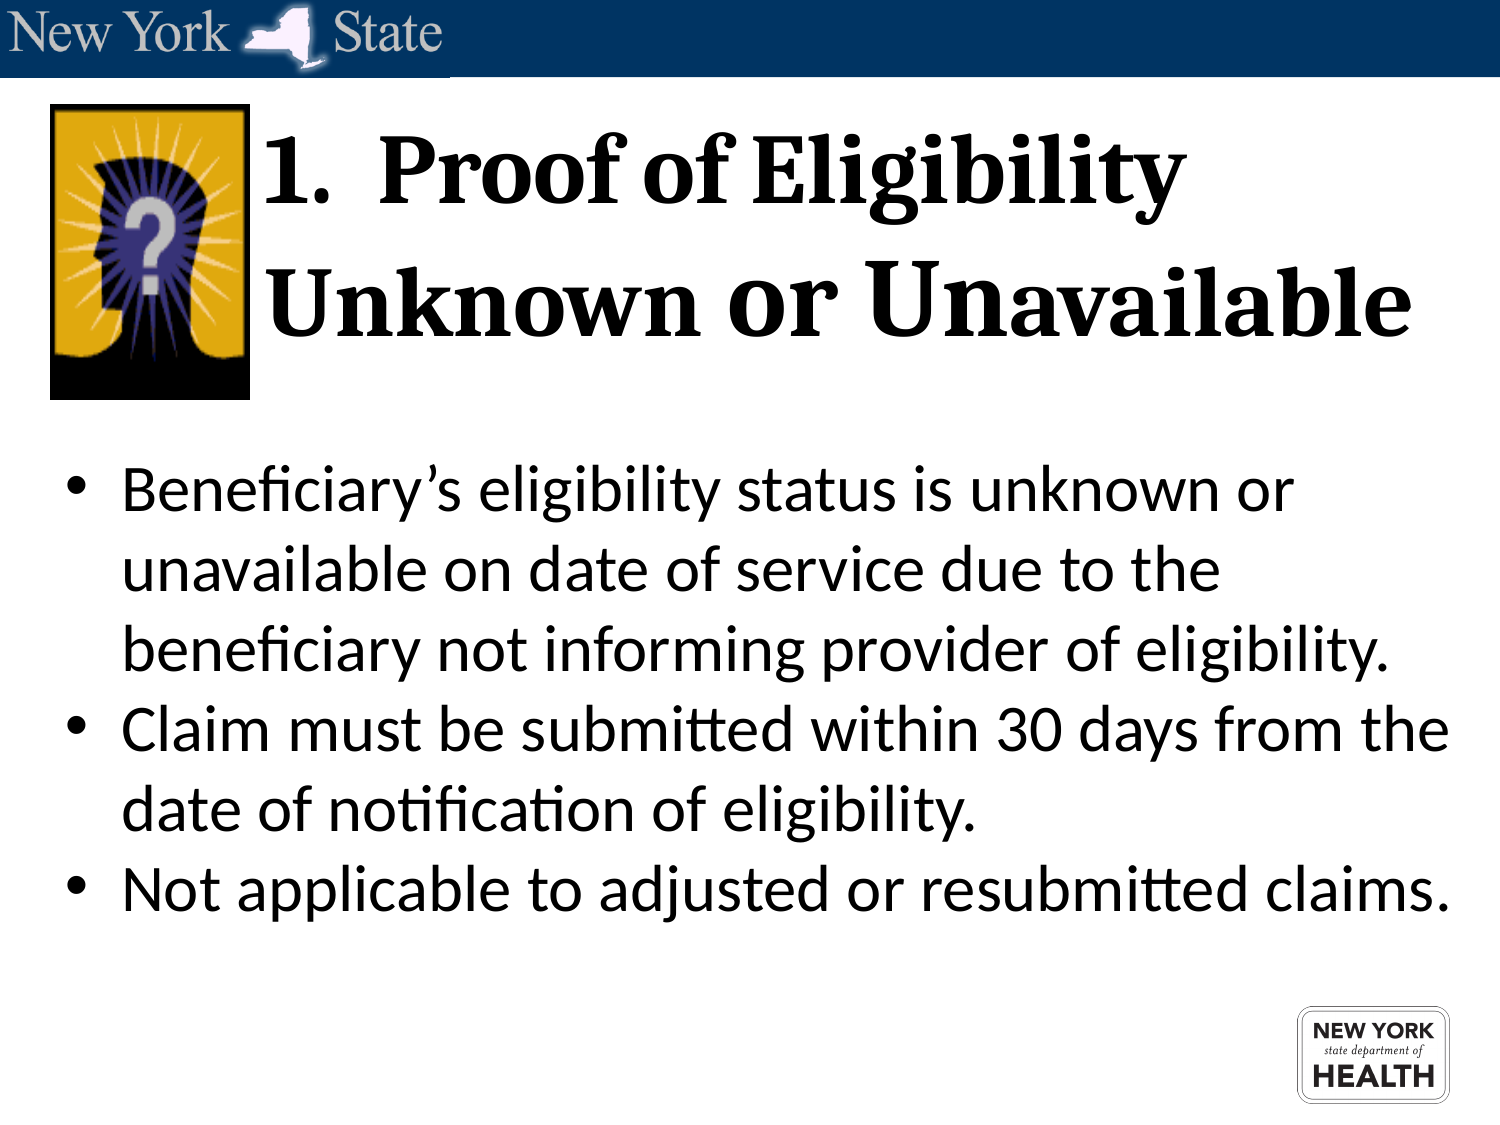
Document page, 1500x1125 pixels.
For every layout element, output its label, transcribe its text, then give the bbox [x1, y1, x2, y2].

picture [1297, 1006, 1450, 1104]
text_box Beneficiary’s eligibility status is unknown or unavailable on date of service due to the beneficiary not informing provider of eligibility. Claim must be submitted within 30 days from the date of notification of eligibility. Not applicable to adjusted or resubmitted claims. [50, 437, 1500, 932]
title 1. Proof of Eligibility Unknown or Unavailable [254, 149, 1500, 313]
picture [49, 104, 251, 400]
picture [0, 0, 450, 78]
